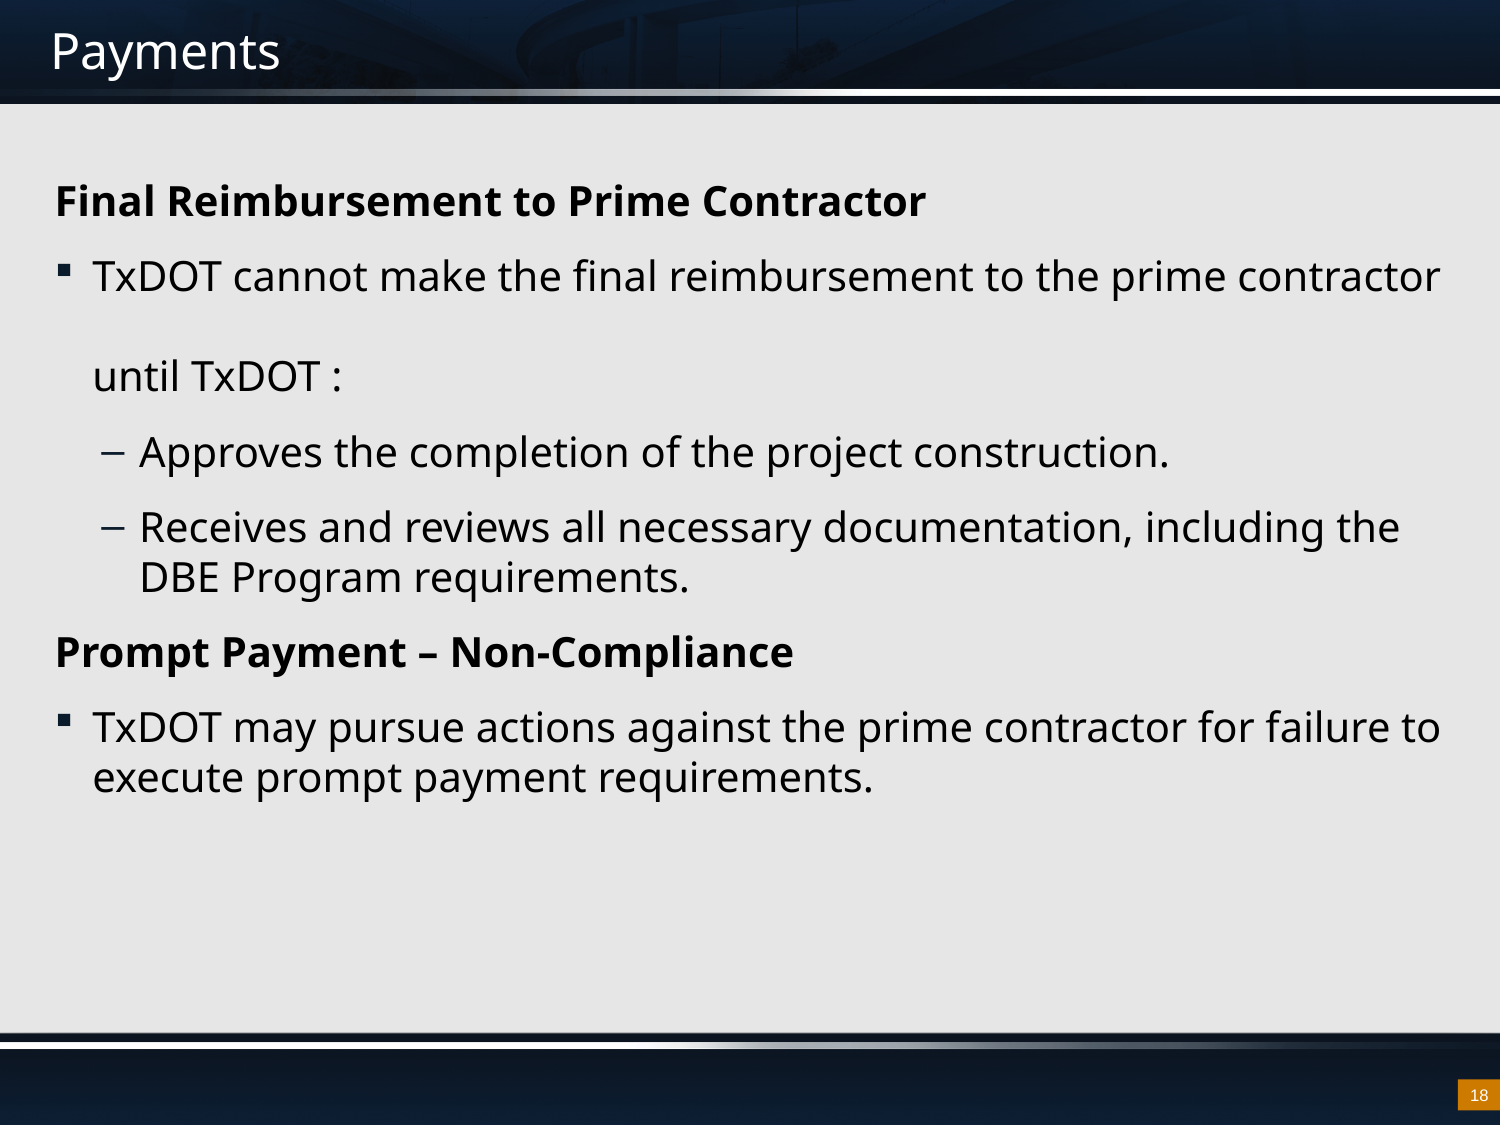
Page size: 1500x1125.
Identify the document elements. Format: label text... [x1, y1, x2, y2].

list Final Reimbursement to Prime Contractor TxDOT cannot make the final reimbursement to the prime contractor until TxDOT : Approves the completion of the project construction. Receives and reviews all necessary documentation, including the DBE Program requirements. Prompt Payment – Non-Compliance TxDOT may pursue actions against the prime contractor for failure to execute prompt payment requirements. [54, 174, 1446, 1025]
slide_number 18 [1454, 1079, 1489, 1110]
picture [0, 0, 1500, 104]
picture [0, 1032, 1500, 1125]
title Payments [50, 12, 1421, 89]
